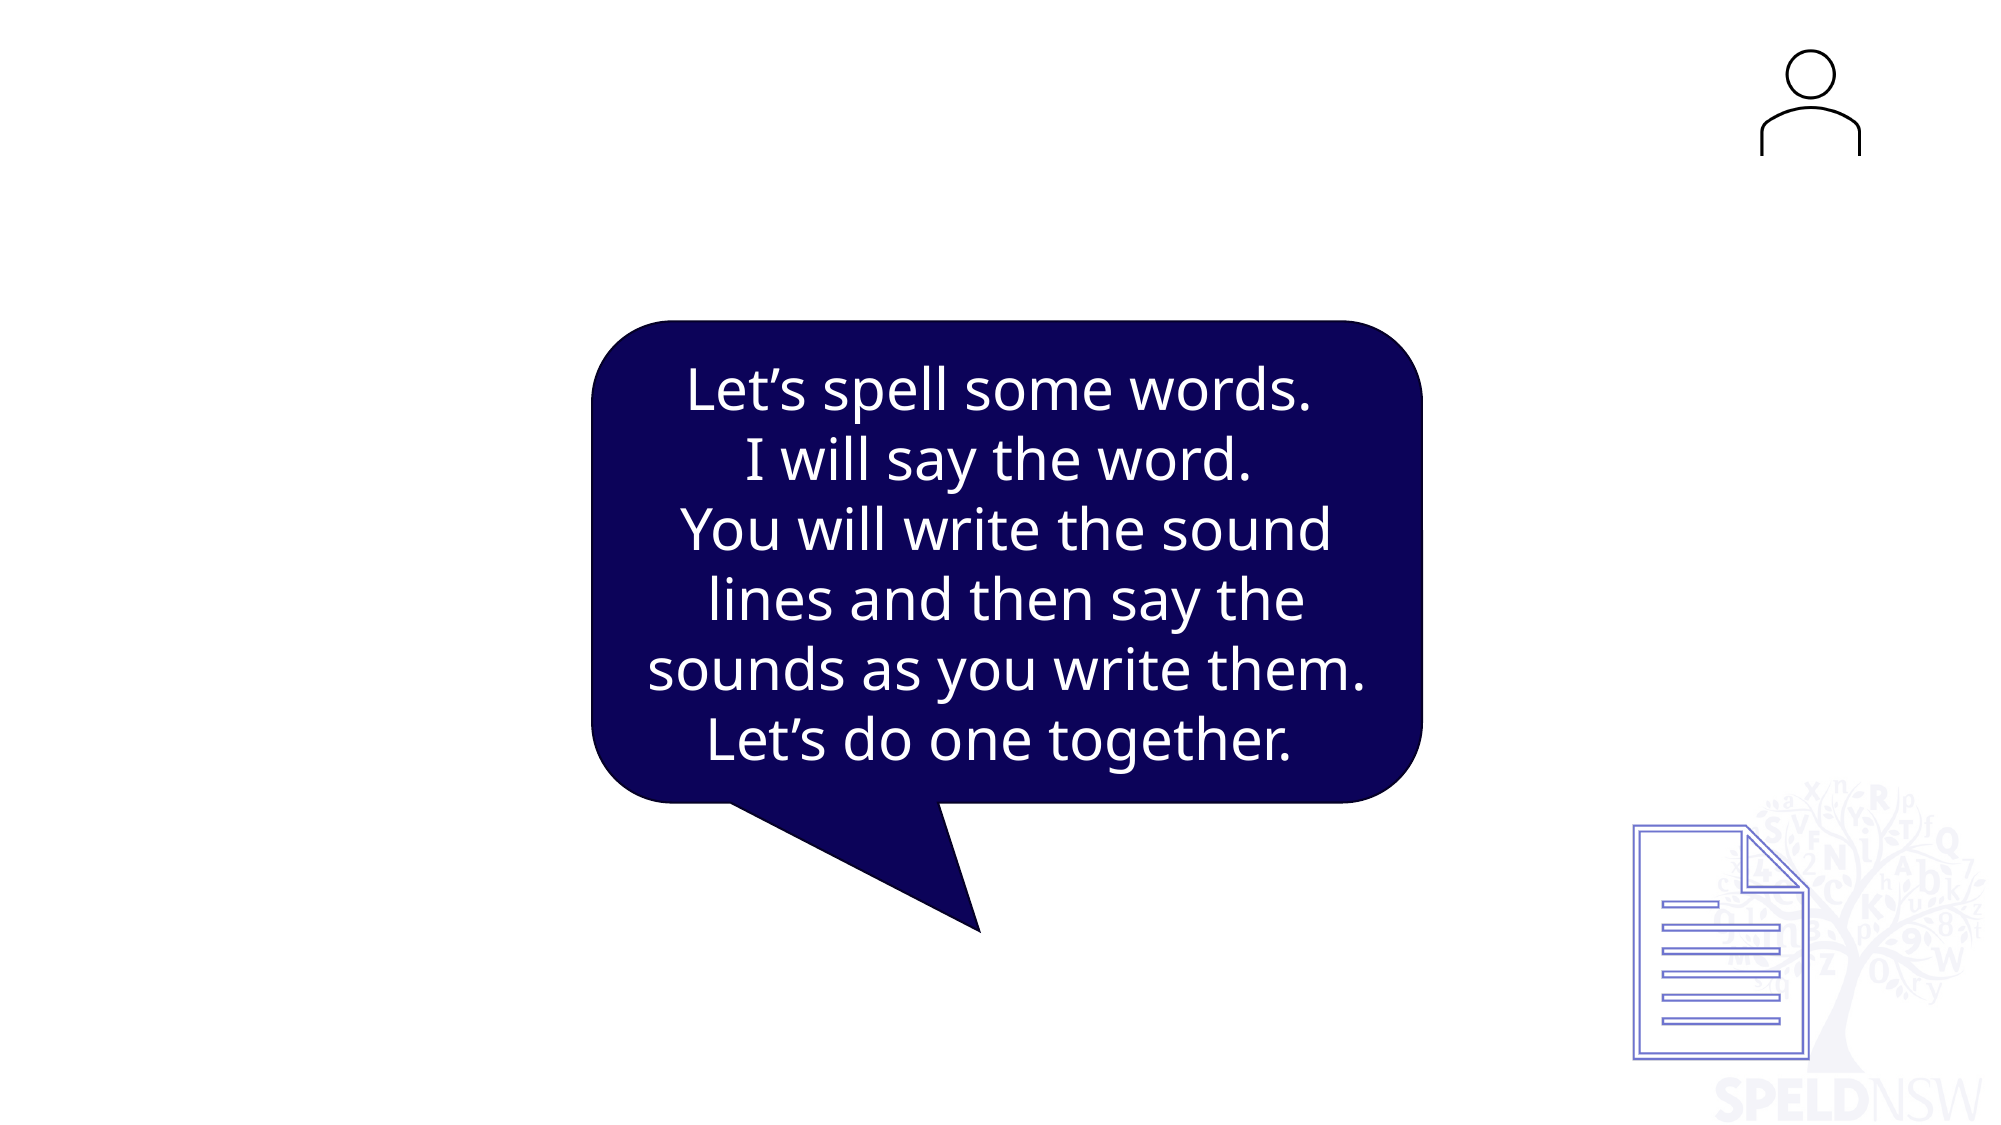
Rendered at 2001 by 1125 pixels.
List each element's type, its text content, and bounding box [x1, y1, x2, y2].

picture [1735, 27, 1886, 178]
text_box Let’s spell some words. I will say the word. You will write the sound lines and then say the sounds as you write them. Let’s do one together. [591, 320, 1424, 934]
picture [1581, 802, 1861, 1082]
